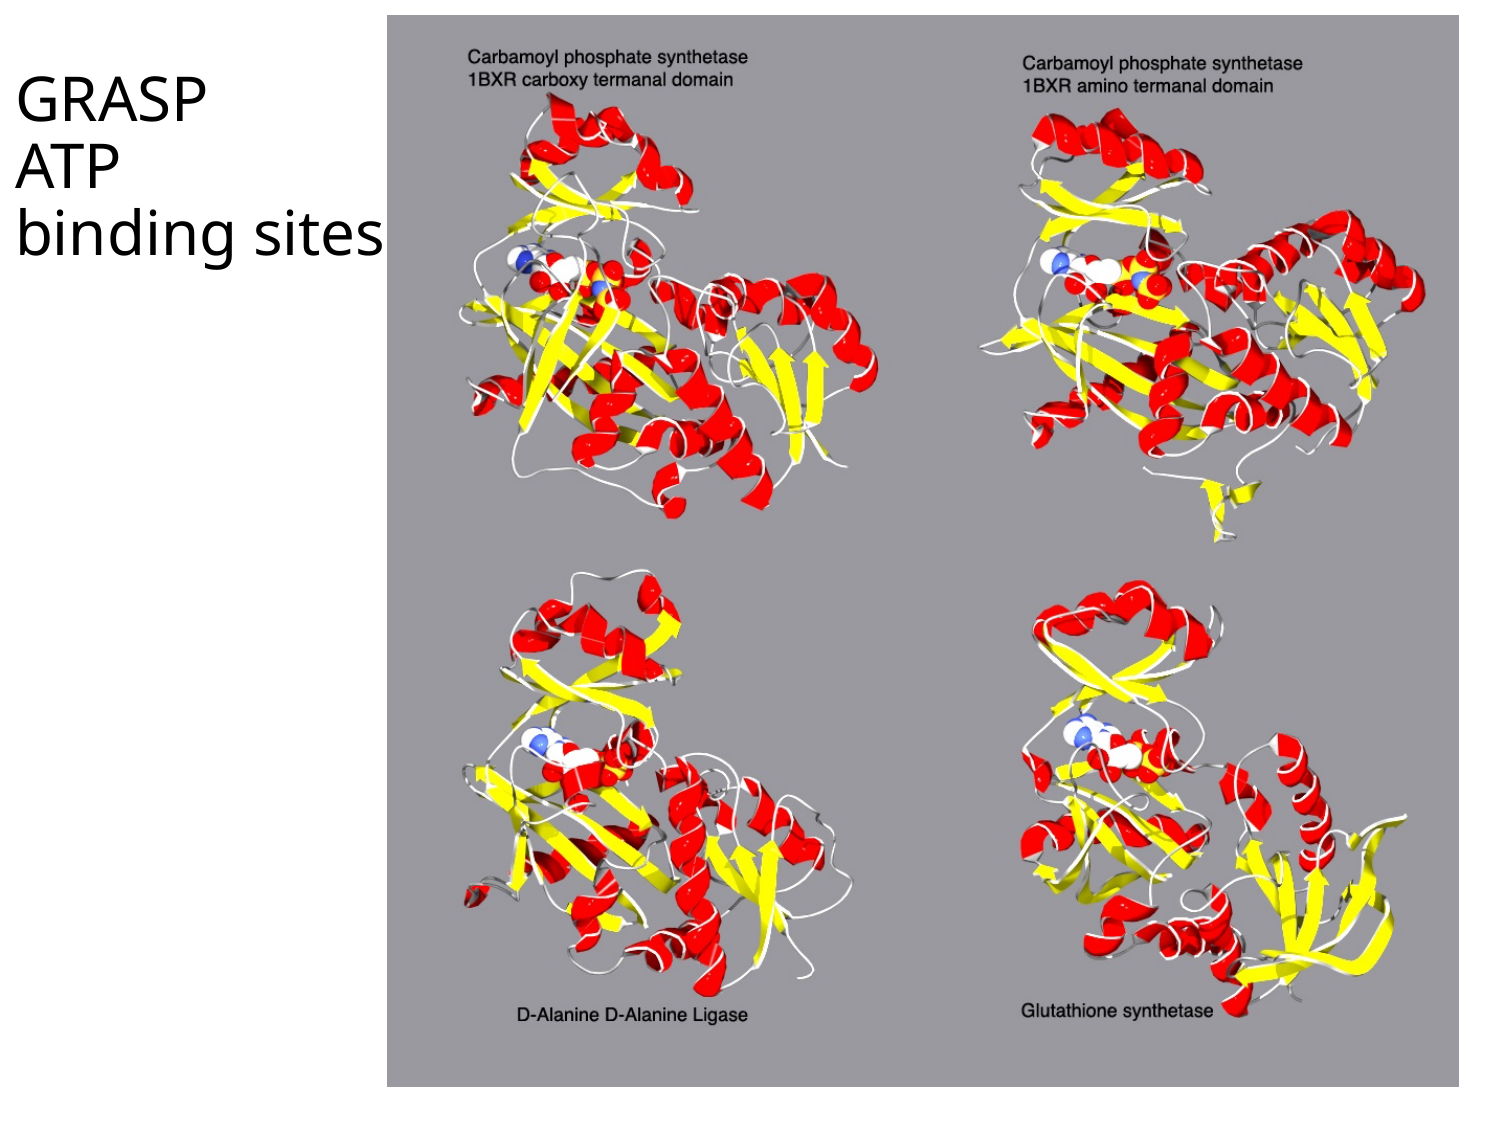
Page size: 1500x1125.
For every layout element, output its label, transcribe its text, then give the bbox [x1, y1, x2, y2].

title GRASP ATP binding sites [0, 59, 387, 278]
picture [387, 15, 1459, 1087]
